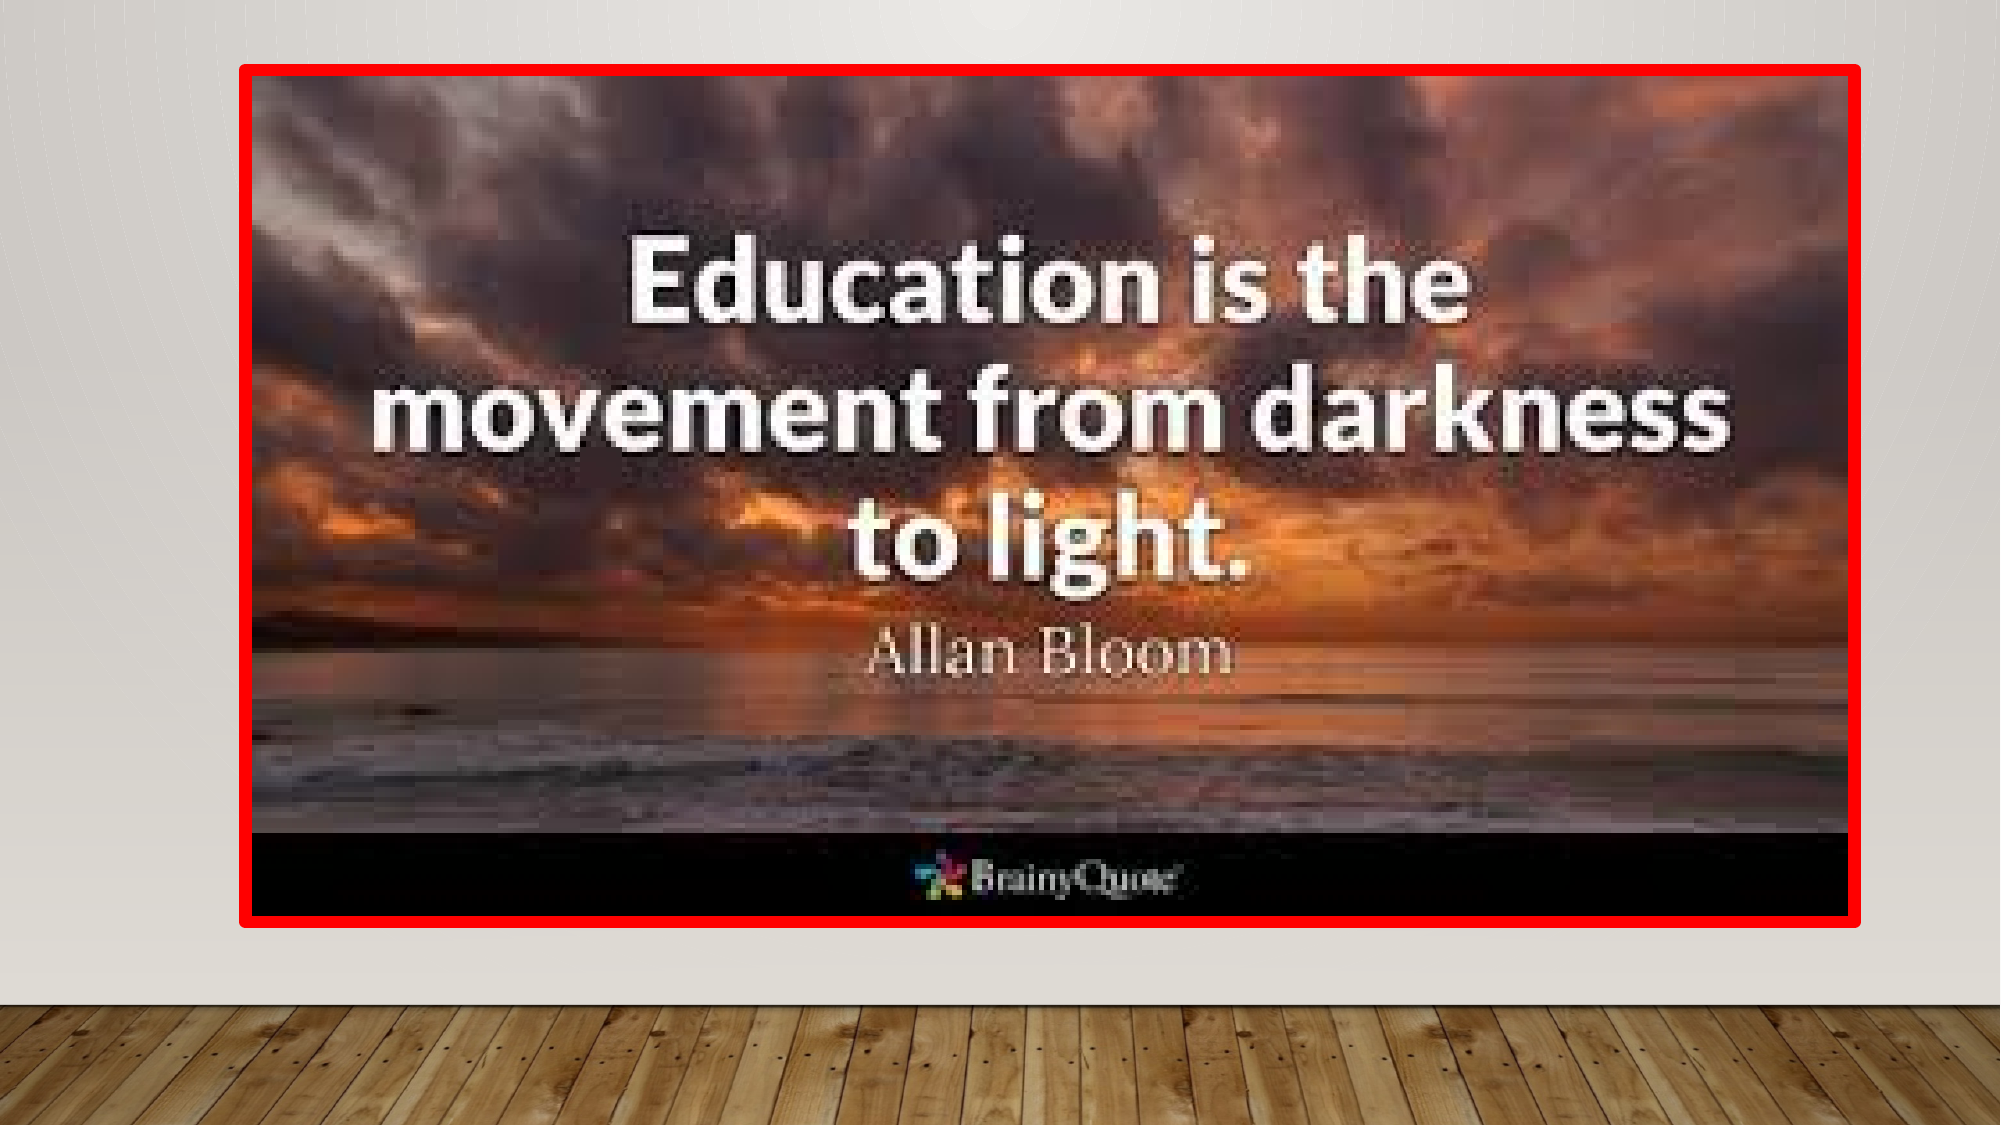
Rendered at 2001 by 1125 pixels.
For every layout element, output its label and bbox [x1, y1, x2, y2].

picture [251, 75, 1849, 916]
picture [0, 1005, 2000, 1125]
